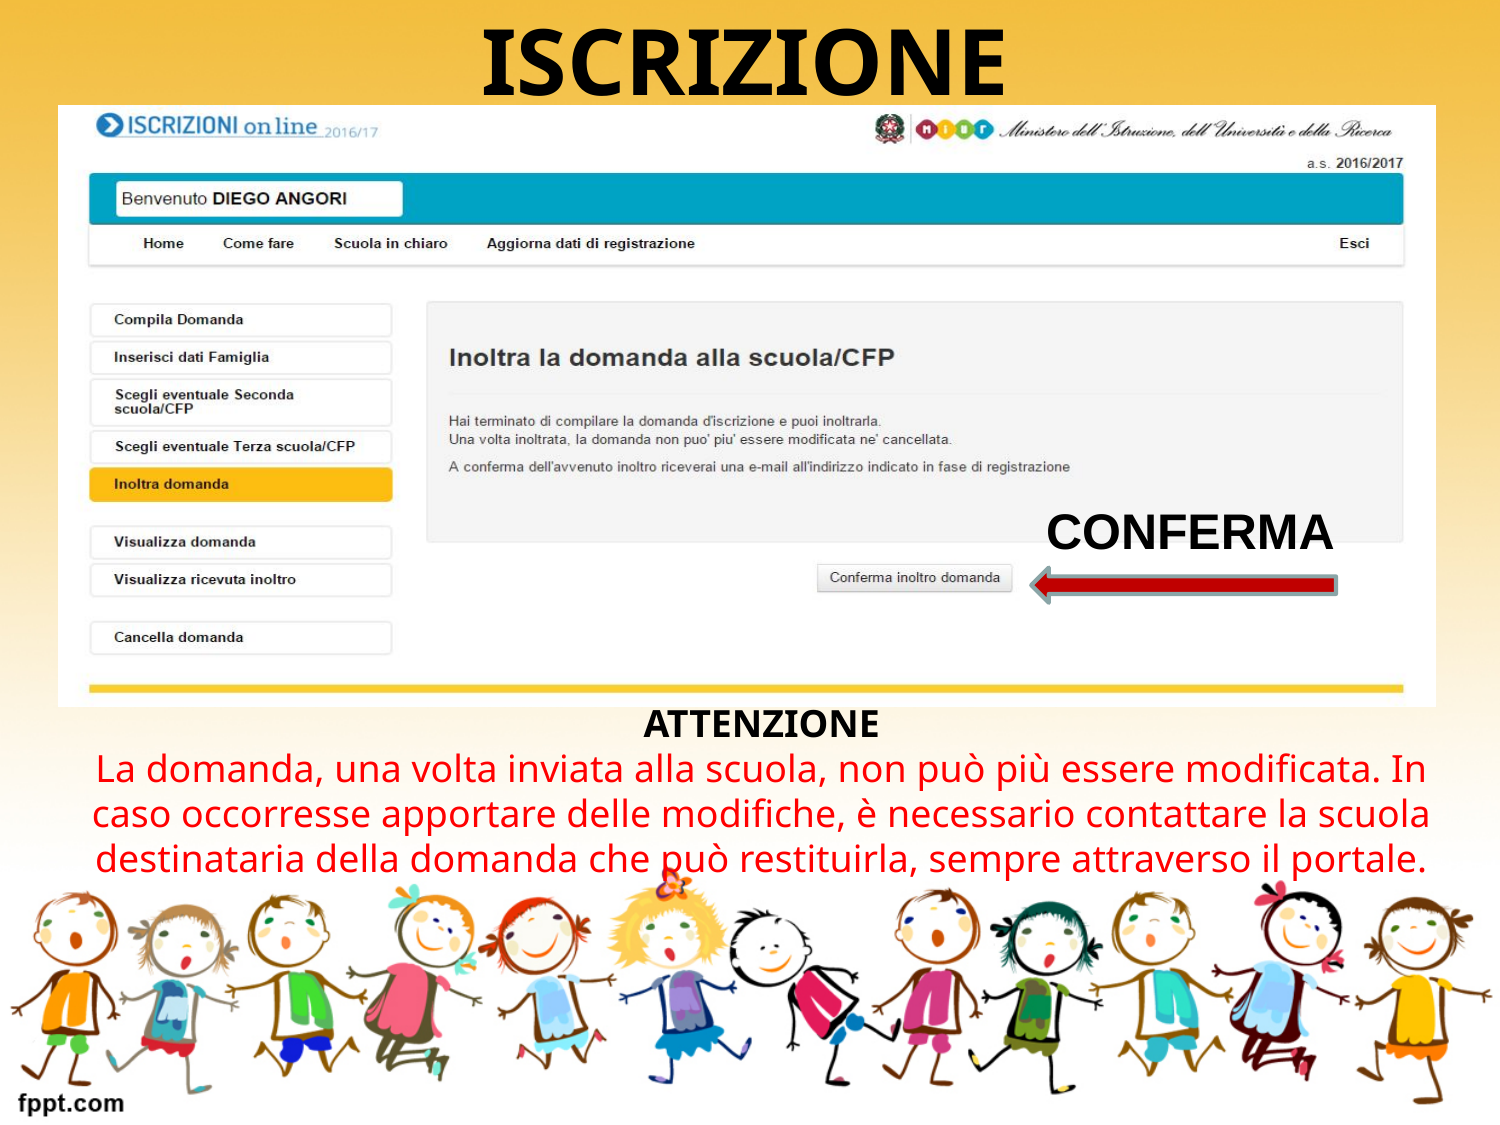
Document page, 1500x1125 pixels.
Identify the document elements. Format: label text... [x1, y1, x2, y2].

title ISCRIZIONE [70, 0, 1421, 103]
text_box ATTENZIONE La domanda, una volta inviata alla scuola, non può più essere modificata. In caso occorresse apportare delle modifiche, è necessario contattare la scuola destinataria della domanda che può restituirla, sempre attraverso il portale. [41, 692, 1483, 933]
picture [0, 0, 1500, 1125]
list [58, 105, 1436, 707]
